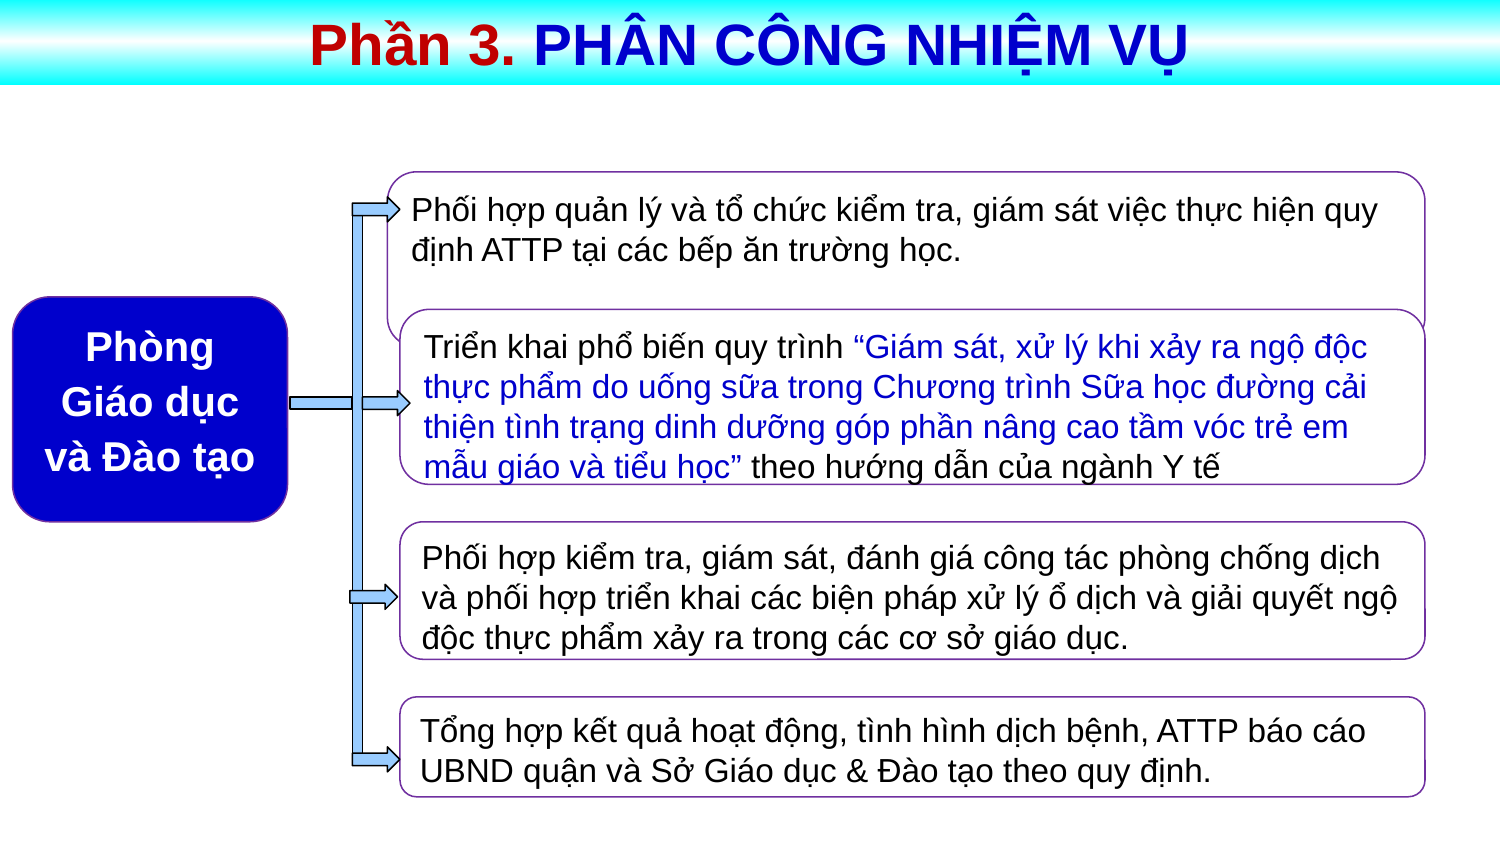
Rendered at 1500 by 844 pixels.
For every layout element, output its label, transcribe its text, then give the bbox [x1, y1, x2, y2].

text_box Phần 3. PHÂN CÔNG NHIỆM VỤ [0, 0, 1500, 85]
text_box Triển khai phổ biến quy trình “Giám sát, xử lý khi xảy ra ngộ độc thực phẩm do uống sữa trong Chương trình Sữa học đường cải thiện tình trạng dinh dưỡng góp phần nâng cao tầm vóc trẻ em mẫu giáo và tiểu học” theo hướng dẫn của ngành Y tế [415, 309, 1426, 485]
text_box Phối hợp kiểm tra, giám sát, đánh giá công tác phòng chống dịch và phối hợp triển khai các biện pháp xử lý ổ dịch và giải quyết ngộ độc thực phẩm xảy ra trong các cơ sở giáo dục. [415, 521, 1426, 660]
text_box Phối hợp quản lý và tổ chức kiểm tra, giám sát việc thực hiện quy định ATTP tại các bếp ăn trường học. [388, 171, 1425, 328]
text_box Tổng hợp kết quả hoạt động, tình hình dịch bệnh, ATTP báo cáo UBND quận và Sở Giáo dục & Đào tạo theo quy định. [400, 696, 1426, 797]
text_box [289, 196, 411, 773]
text_box Phòng Giáo dục và Đào tạo [12, 296, 284, 522]
